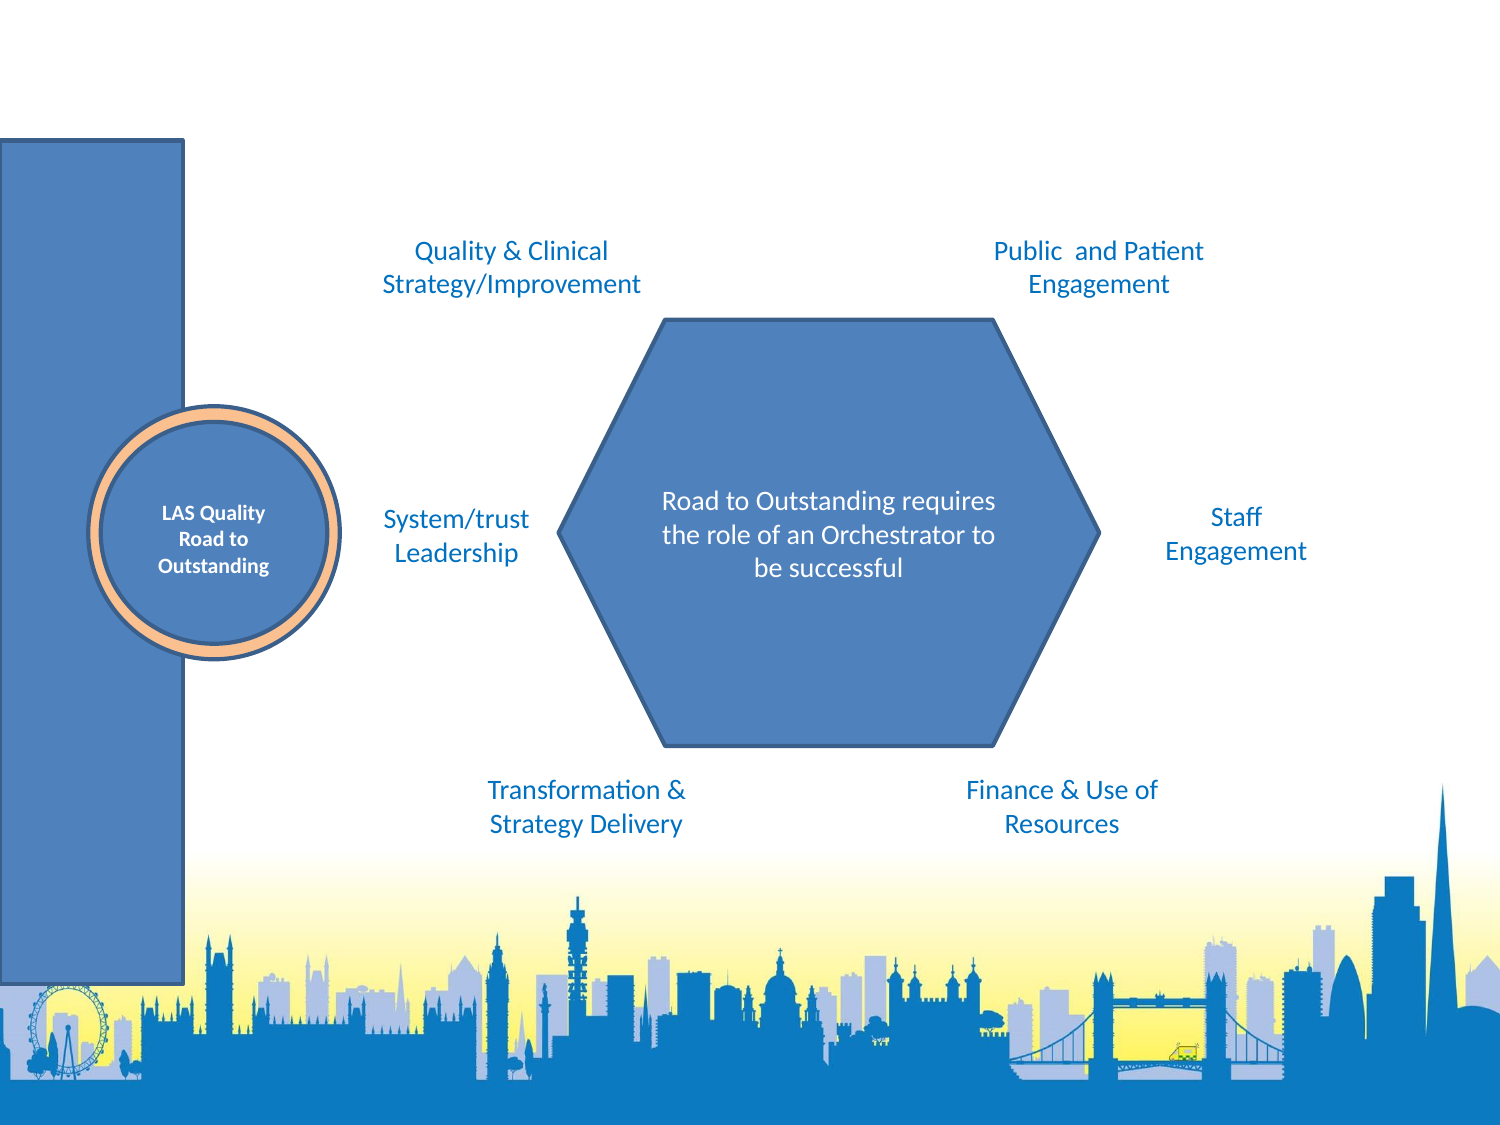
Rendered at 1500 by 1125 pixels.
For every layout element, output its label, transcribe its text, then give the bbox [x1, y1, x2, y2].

picture [0, 783, 1500, 1125]
text_box Road to Outstanding requires the role of an Orchestrator to be successful [556, 317, 1102, 749]
text_box Public and Patient Engagement [978, 224, 1220, 307]
text_box [0, 138, 185, 986]
text_box Finance & Use of Resources [949, 763, 1176, 847]
text_box Staff Engagement [1128, 491, 1345, 574]
text_box Quality & Clinical Strategy/Improvement [356, 224, 668, 307]
text_box System/trust Leadership [364, 492, 549, 576]
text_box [87, 405, 341, 660]
text_box Transformation & Strategy Delivery [472, 763, 702, 847]
